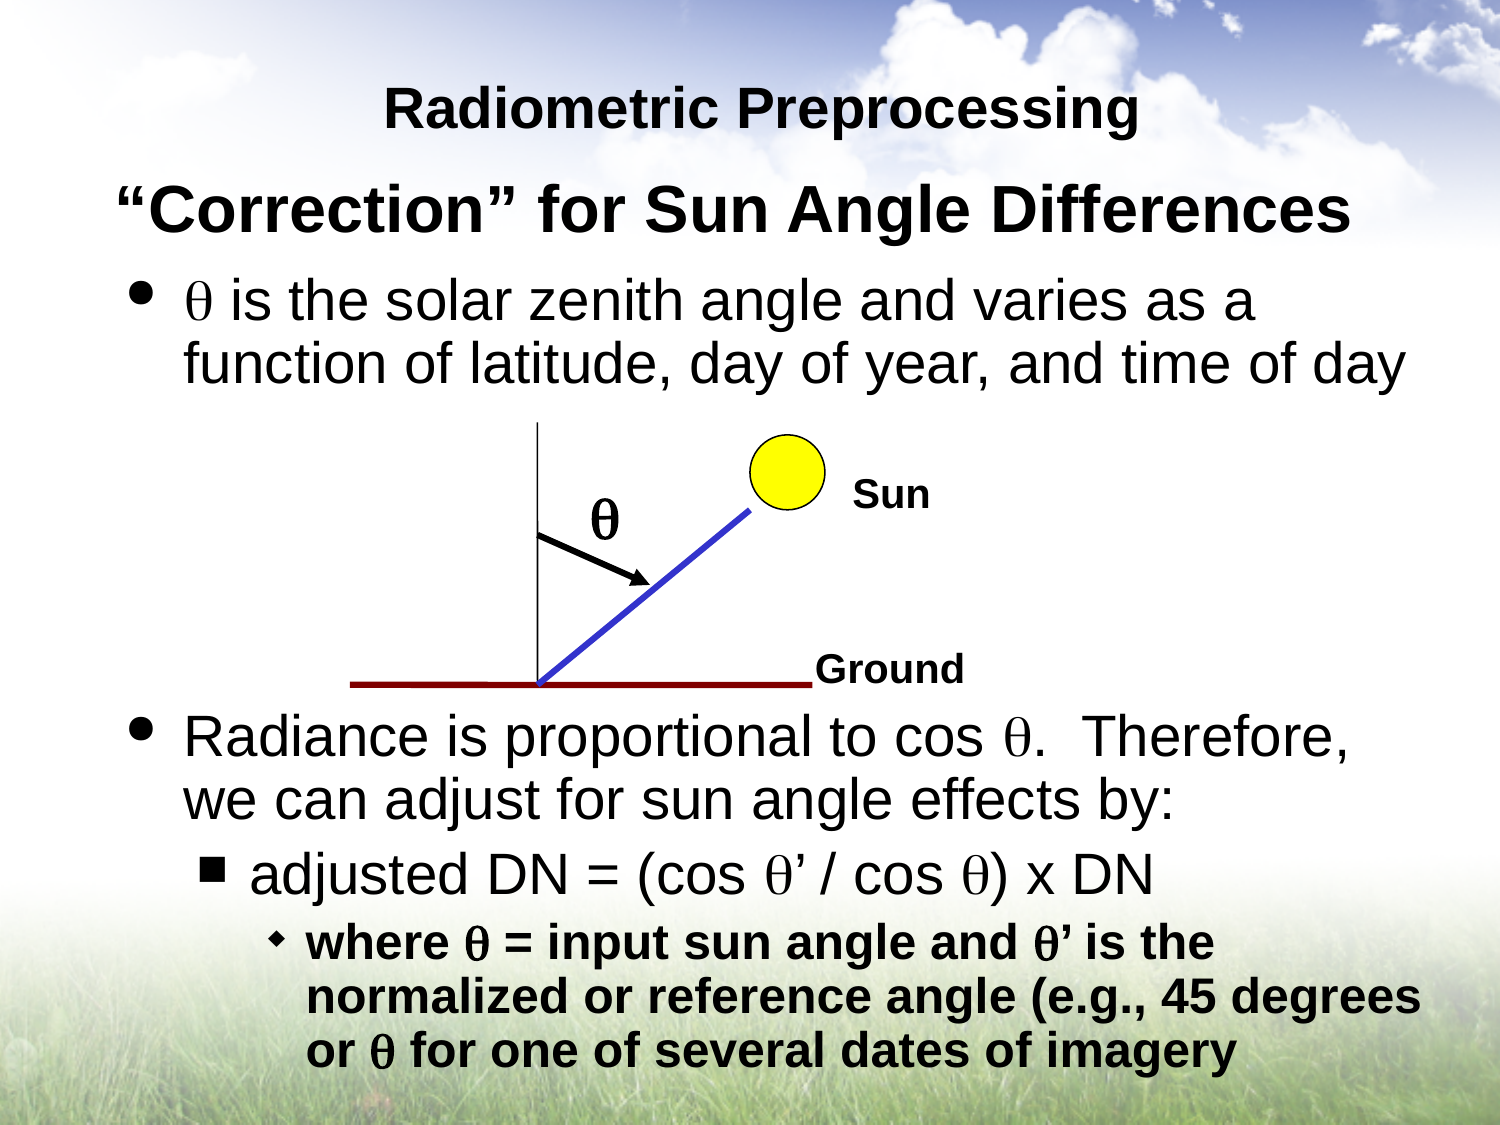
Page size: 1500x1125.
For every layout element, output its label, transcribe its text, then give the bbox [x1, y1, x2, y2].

title “Correction” for Sun Angle Differences [99, 149, 1375, 263]
list  is the solar zenith angle and varies as a function of latitude, day of year, and time of day Radiance is proportional to cos . Therefore, we can adjust for sun angle effects by: adjusted DN = (cos ’ / cos ) x DN where  = input sun angle and ’ is the normalized or reference angle (e.g., 45 degrees or  for one of several dates of imagery [112, 262, 1450, 1113]
text_box Radiometric Preprocessing [187, 62, 1338, 148]
picture [0, 0, 1500, 1125]
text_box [349, 422, 988, 701]
